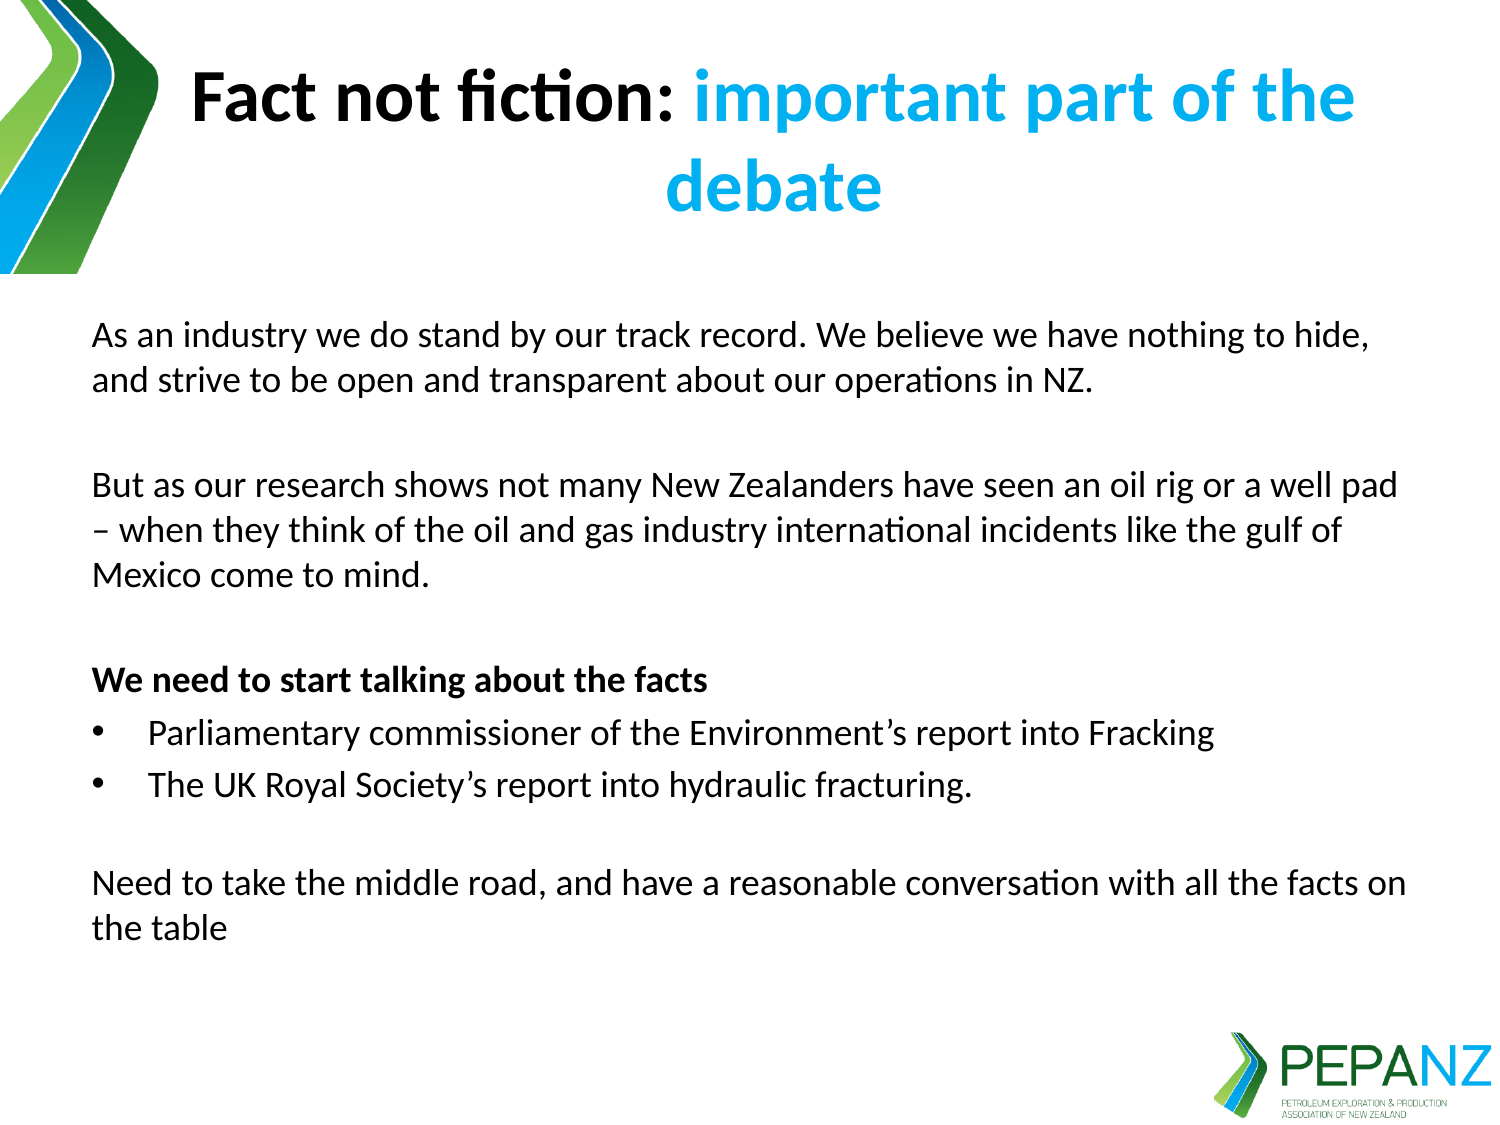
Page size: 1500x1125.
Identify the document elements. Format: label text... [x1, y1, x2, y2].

list As an industry we do stand by our track record. We believe we have nothing to hide, and strive to be open and transparent about our operations in NZ. But as our research shows not many New Zealanders have seen an oil rig or a well pad – when they think of the oil and gas industry international incidents like the gulf of Mexico come to mind. We need to start talking about the facts Parliamentary commissioner of the Environment’s report into Fracking The UK Royal Society’s report into hydraulic fracturing. Need to take the middle road, and have a reasonable conversation with all the facts on the table [76, 302, 1427, 988]
picture [1214, 1024, 1498, 1125]
picture [0, 0, 196, 274]
title Fact not fiction: important part of the debate [200, 43, 1450, 231]
